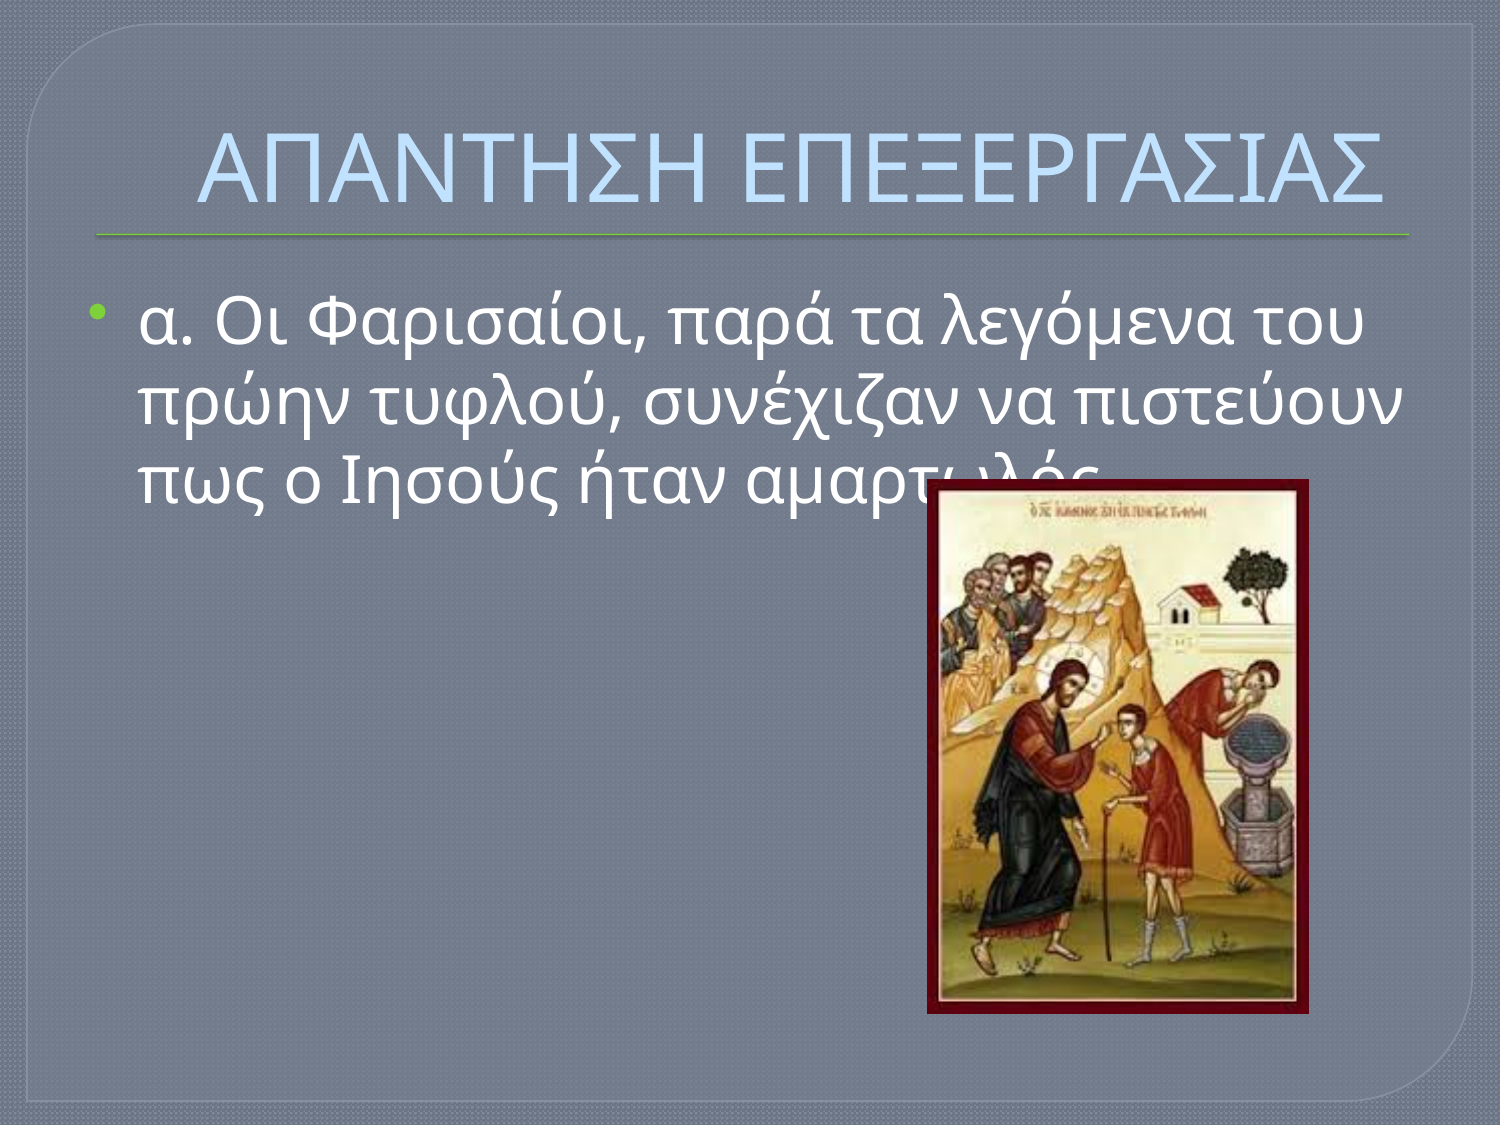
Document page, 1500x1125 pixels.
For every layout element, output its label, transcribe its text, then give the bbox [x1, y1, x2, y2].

list α. Οι Φαρισαίοι, παρά τα λεγόμενα του πρώην τυφλού, συνέχιζαν να πιστεύουν πως ο Ιησούς ήταν αμαρτωλός. [75, 270, 1425, 1013]
picture [926, 479, 1309, 1014]
title ΑΠΑΝΤΗΣΗ ΕΠΕΞΕΡΓΑΣΙΑΣ [75, 41, 1425, 230]
